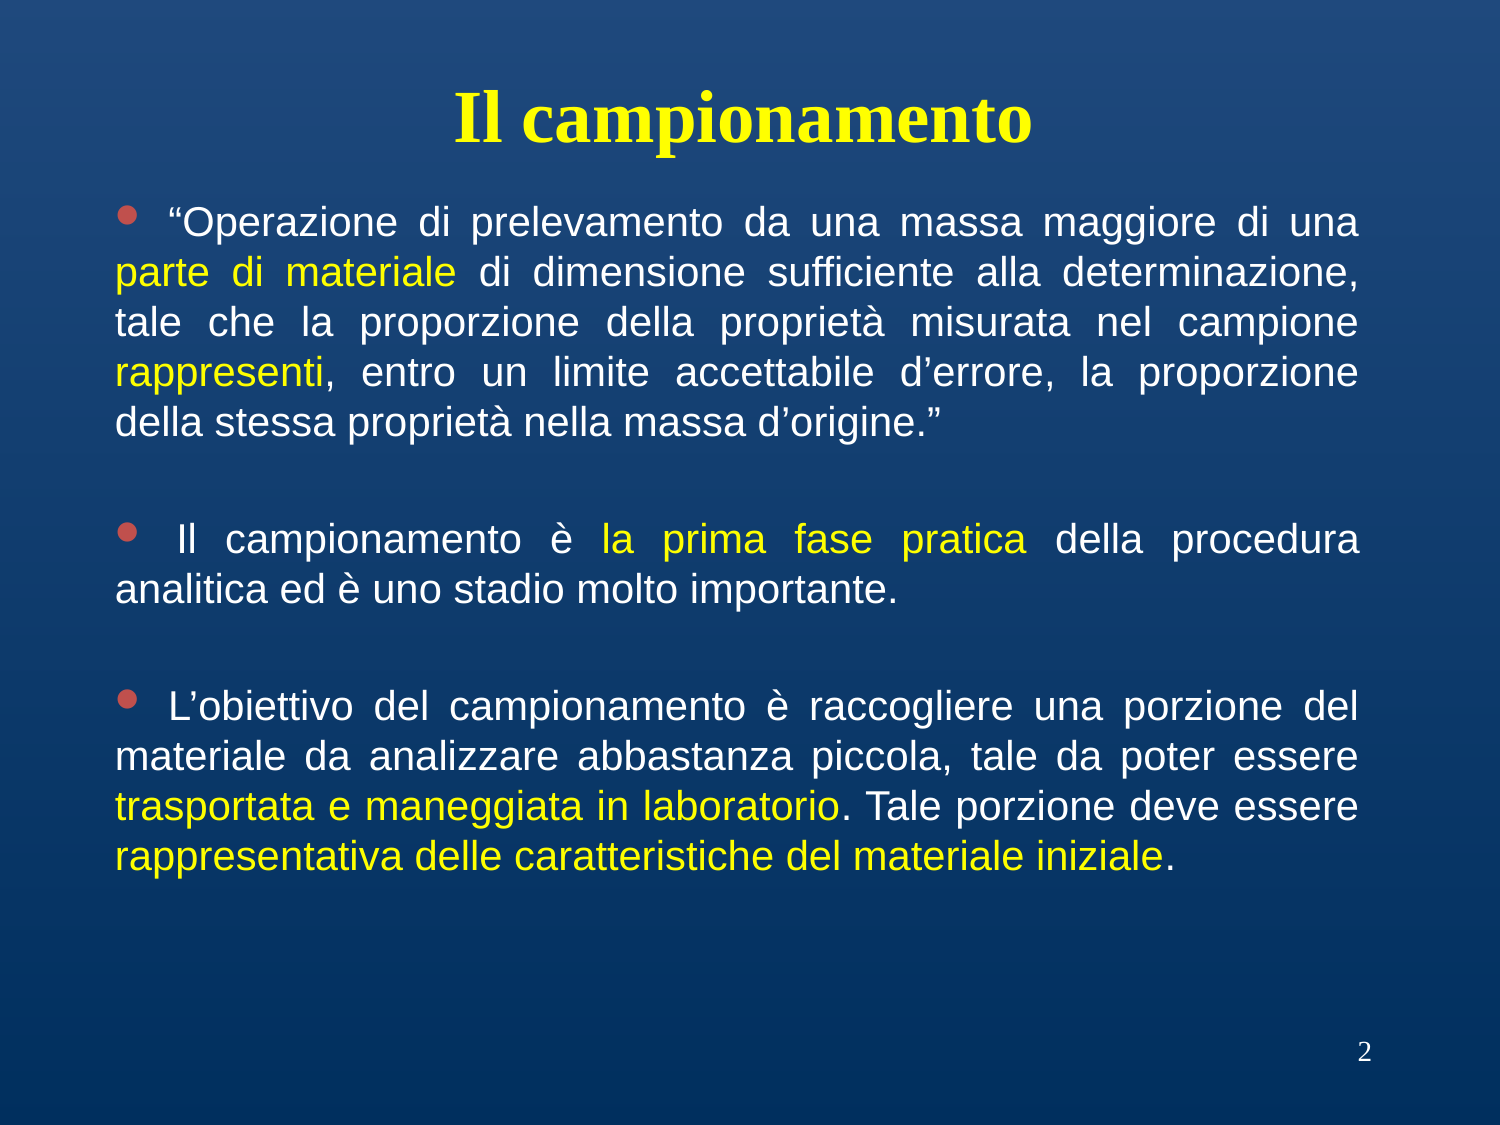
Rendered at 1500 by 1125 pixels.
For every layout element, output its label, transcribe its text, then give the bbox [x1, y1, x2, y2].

slide_number 2 [1074, 1012, 1388, 1088]
text_box Il campionamento [87, 24, 1400, 200]
list “Operazione di prelevamento da una massa maggiore di una parte di materiale di dimensione sufficiente alla determinazione, tale che la proporzione della proprietà misurata nel campione rappresenti, entro un limite accettabile d’errore, la proporzione della stessa proprietà nella massa d’origine.” Il campionamento è la prima fase pratica della procedura analitica ed è uno stadio molto importante. L’obiettivo del campionamento è raccogliere una porzione del materiale da analizzare abbastanza piccola, tale da poter essere trasportata e maneggiata in laboratorio. Tale porzione deve essere rappresentativa delle caratteristiche del materiale iniziale. [99, 200, 1375, 988]
